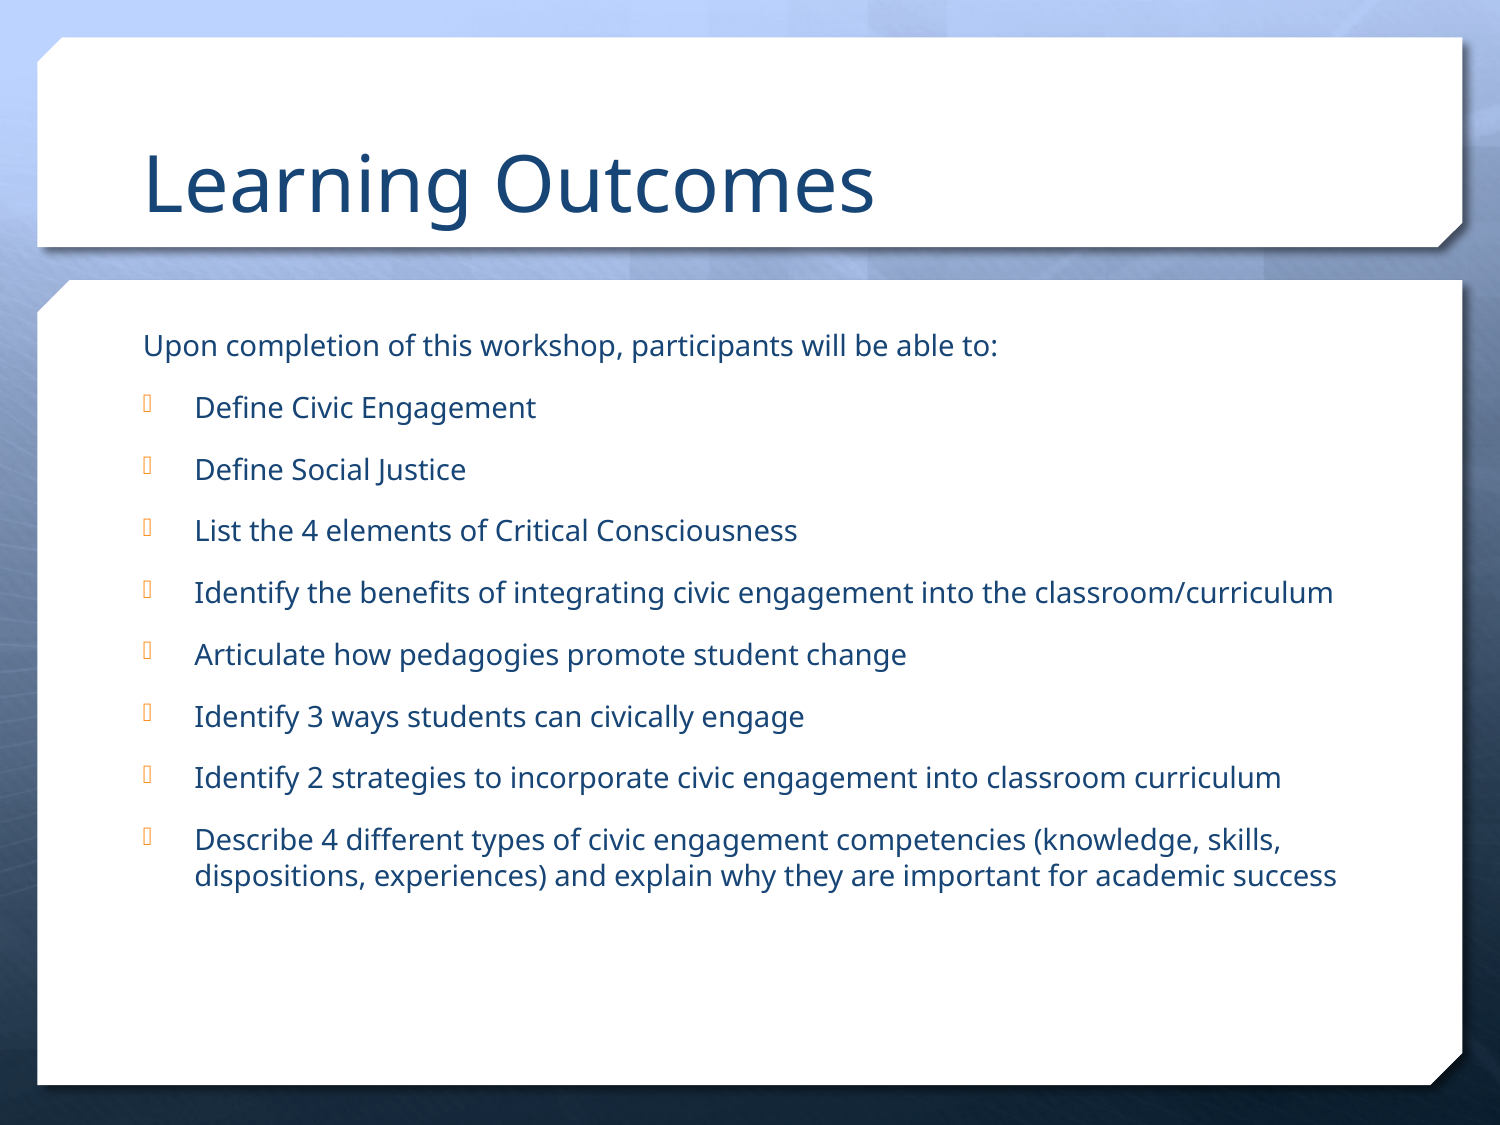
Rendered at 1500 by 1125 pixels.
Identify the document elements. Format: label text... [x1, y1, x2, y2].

list Upon completion of this workshop, participants will be able to: Define Civic Engagement Define Social Justice List the 4 elements of Critical Consciousness Identify the benefits of integrating civic engagement into the classroom/curriculum Articulate how pedagogies promote student change Identify 3 ways students can civically engage Identify 2 strategies to incorporate civic engagement into classroom curriculum Describe 4 different types of civic engagement competencies (knowledge, skills, dispositions, experiences) and explain why they are important for academic success [127, 319, 1372, 978]
title Learning Outcomes [127, 48, 1372, 236]
